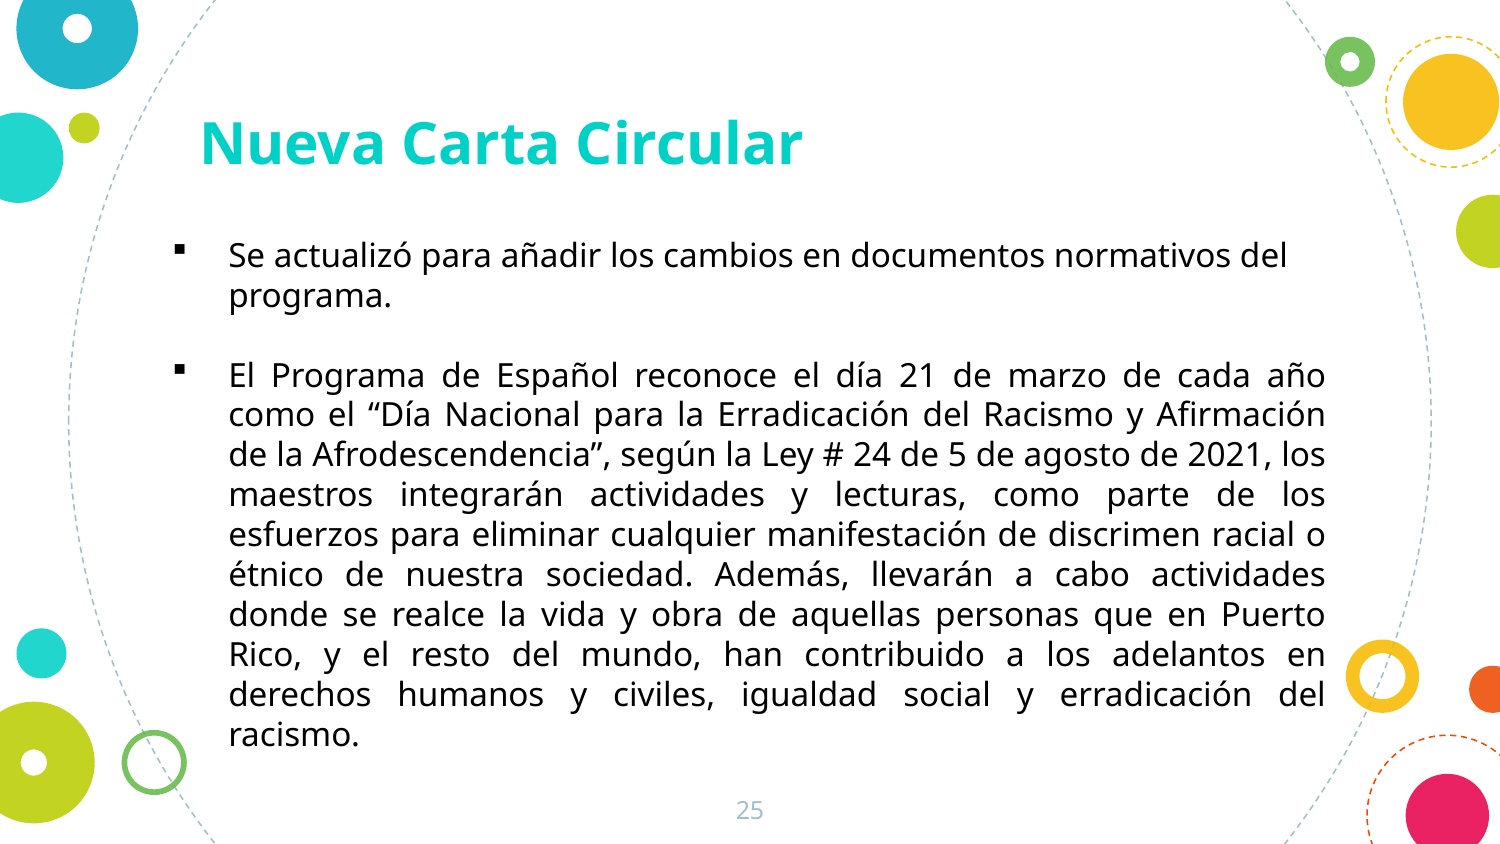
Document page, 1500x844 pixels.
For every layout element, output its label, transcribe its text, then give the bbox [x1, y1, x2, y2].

text_box Se actualizó para añadir los cambios en documentos normativos del programa. El Programa de Español reconoce el día 21 de marzo de cada año como el “Día Nacional para la Erradicación del Racismo y Afirmación de la Afrodescendencia”, según la Ley # 24 de 5 de agosto de 2021, los maestros integrarán actividades y lecturas, como parte de los esfuerzos para eliminar cualquier manifestación de discrimen racial o étnico de nuestra sociedad. Además, llevarán a cabo actividades donde se realce la vida y obra de aquellas personas que en Puerto Rico, y el resto del mundo, han contribuido a los adelantos en derechos humanos y civiles, igualdad social y erradicación del racismo. [157, 226, 1343, 844]
text_box Nueva Carta Circular [184, 98, 1393, 184]
